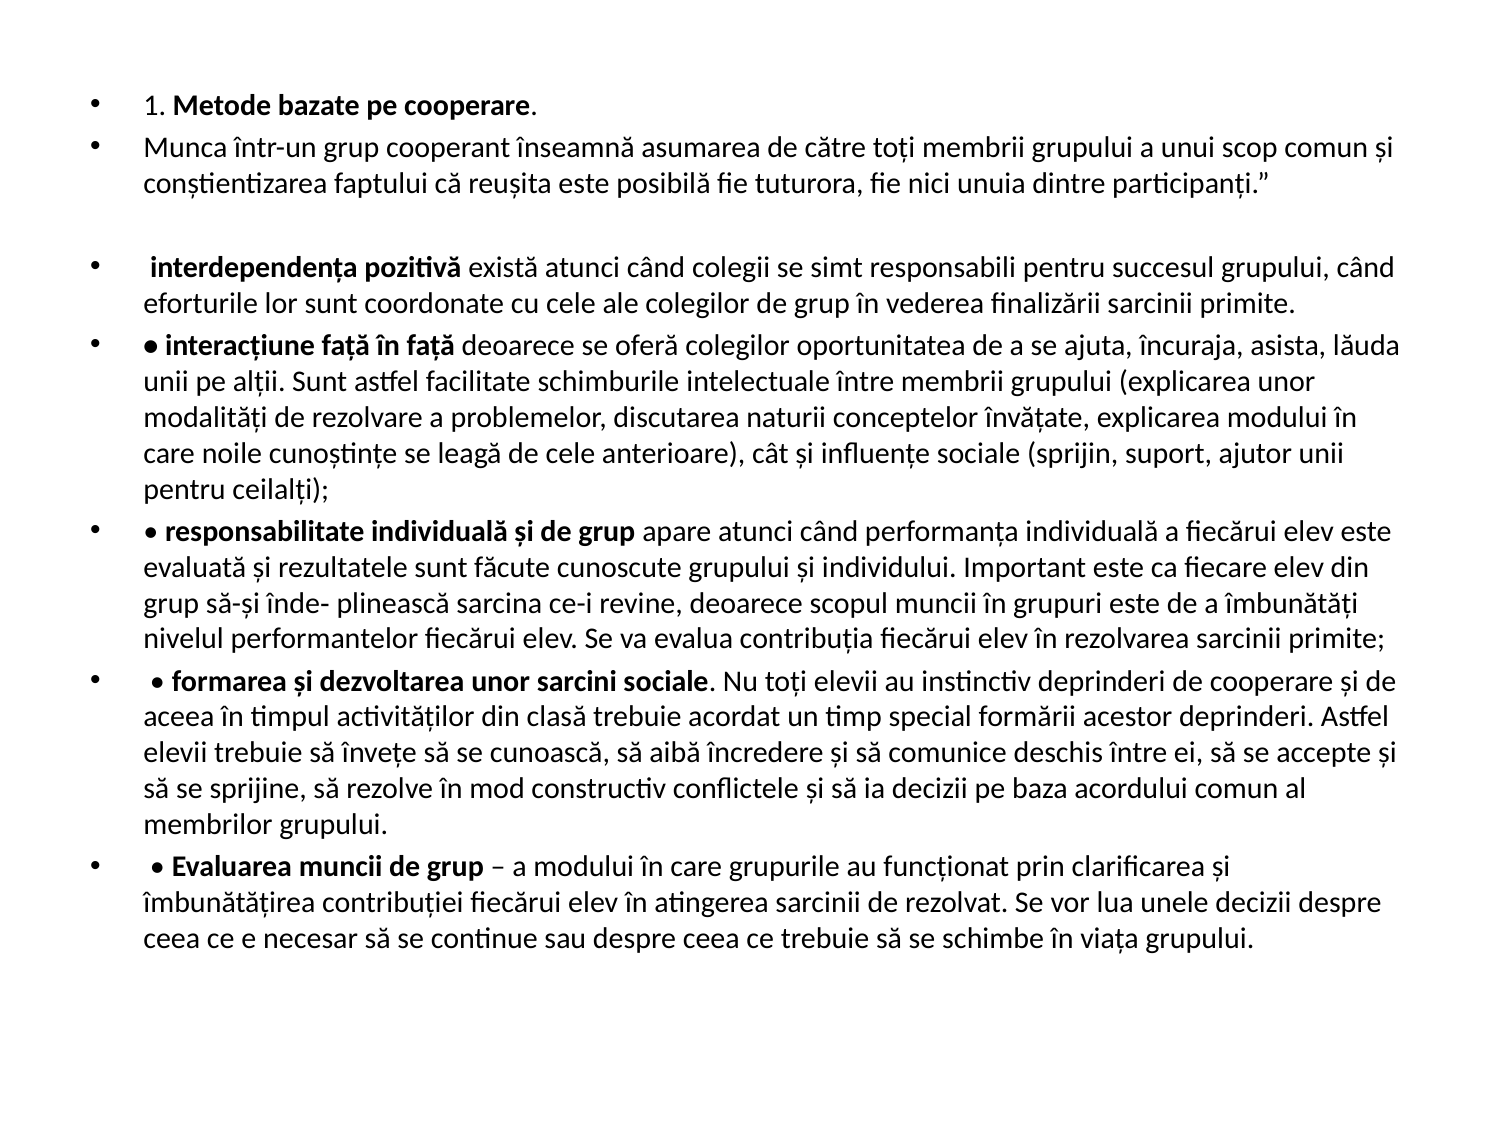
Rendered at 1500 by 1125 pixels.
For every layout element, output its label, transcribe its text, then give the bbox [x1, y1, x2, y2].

list 1. Metode bazate pe cooperare. Munca într-un grup cooperant înseamnă asumarea de către toți membrii grupului a unui scop comun și conștientizarea faptului că reușita este posibilă fie tuturora, fie nici unuia dintre participanți.” interdependența pozitivă există atunci când colegii se simt responsabili pentru succesul grupului, când eforturile lor sunt coordonate cu cele ale colegilor de grup în vederea finalizării sarcinii primite. • interacțiune față în față deoarece se oferă colegilor oportunitatea de a se ajuta, încuraja, asista, lăuda unii pe alții. Sunt astfel facilitate schimburile intelectuale între membrii grupului (explicarea unor modalități de rezolvare a problemelor, discutarea naturii conceptelor învățate, explicarea modului în care noile cunoștințe se leagă de cele anterioare), cât și influențe sociale (sprijin, suport, ajutor unii pentru ceilalți); • responsabilitate individuală și de grup apare atunci când performanța individuală a fiecărui elev este evaluată și rezultatele sunt făcute cunoscute grupului și individului. Important este ca fiecare elev din grup să-și înde‑ plinească sarcina ce-i revine, deoarece scopul muncii în grupuri este de a îmbunătăți nivelul performantelor fiecărui elev. Se va evalua contribuția fiecărui elev în rezolvarea sarcinii primite; • formarea și dezvoltarea unor sarcini sociale. Nu toți elevii au instinctiv deprinderi de cooperare și de aceea în timpul activităților din clasă trebuie acordat un timp special formării acestor deprinderi. Astfel elevii trebuie să învețe să se cunoască, să aibă încredere și să comunice deschis între ei, să se accepte și să se sprijine, să rezolve în mod constructiv conflictele și să ia decizii pe baza acordului comun al membrilor grupului. • Evaluarea muncii de grup – a modului în care grupurile au funcționat prin clarificarea și îmbunătățirea contribuției fiecărui elev în atingerea sarcinii de rezolvat. Se vor lua unele decizii despre ceea ce e necesar să se continue sau despre ceea ce trebuie să se schimbe în viața grupului. [75, 78, 1425, 1005]
